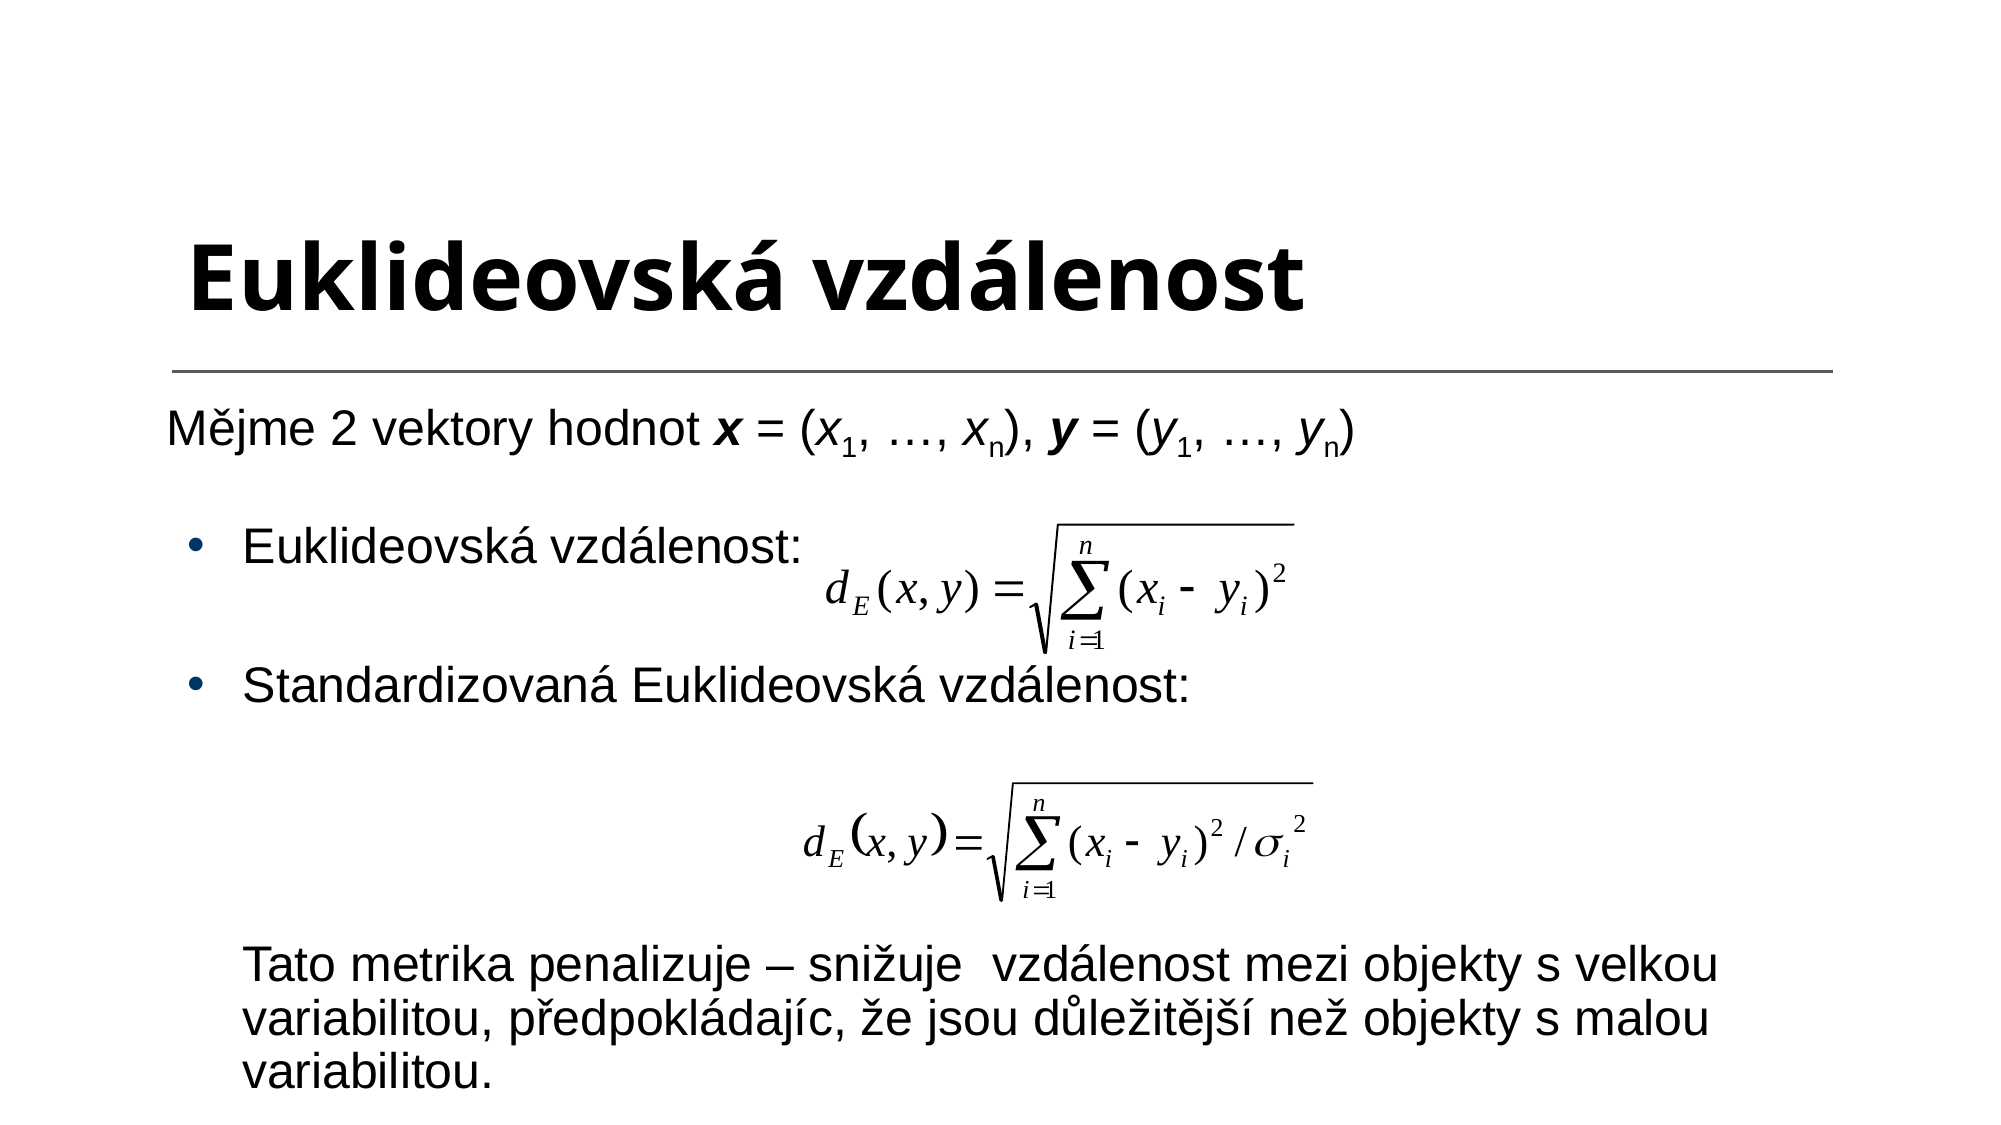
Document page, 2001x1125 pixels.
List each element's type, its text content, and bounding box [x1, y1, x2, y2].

text_box Euklideovská vzdálenost: Standardizovaná Euklideovská vzdálenost: Tato metrika penalizuje – snižuje vzdálenost mezi objekty s velkou variabilitou, předpokládajíc, že jsou důležitější než objekty s malou variabilitou. [171, 437, 1744, 965]
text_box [796, 771, 1324, 912]
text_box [817, 511, 1302, 664]
text_box Mějme 2 vektory hodnot x = (x1, …, xn), y = (y1, …, yn) [151, 388, 1372, 465]
text_box Euklideovská vzdálenost [171, 163, 1909, 338]
